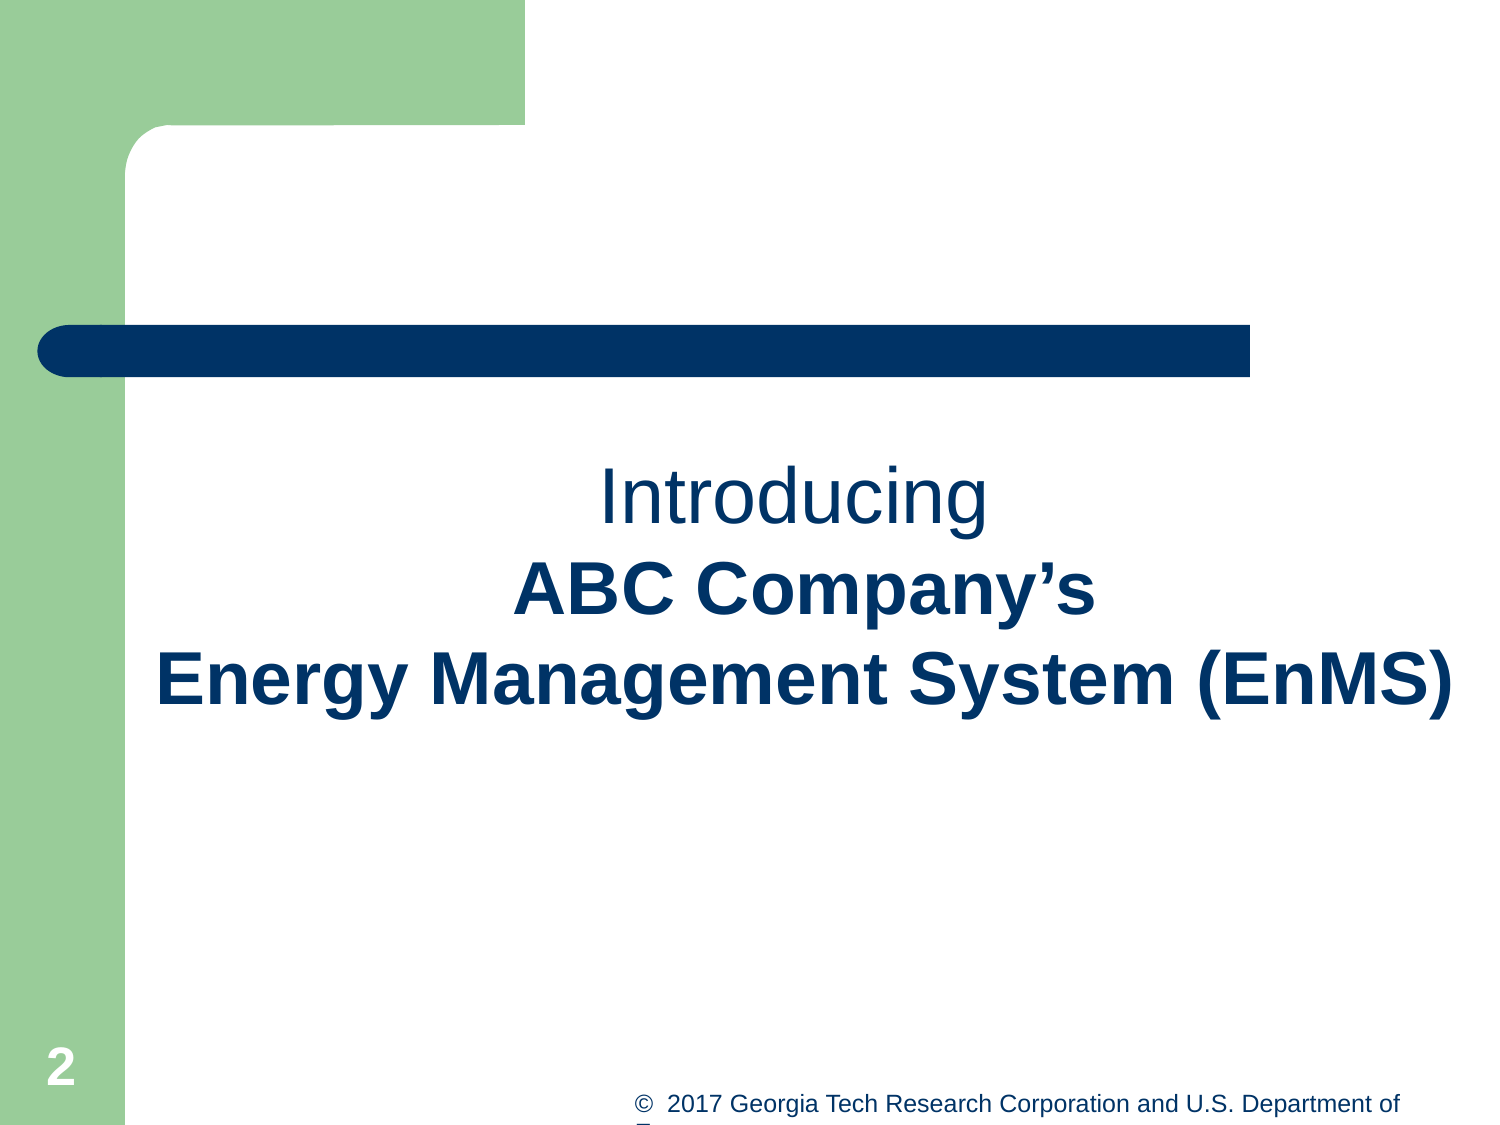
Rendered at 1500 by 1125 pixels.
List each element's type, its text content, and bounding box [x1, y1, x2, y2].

text_box Introducing ABC Company’s Energy Management System (EnMS) [140, 437, 1471, 728]
slide_number 2 [13, 1023, 111, 1105]
text_box © 2017 Georgia Tech Research Corporation and U.S. Department of Energy [620, 1079, 1500, 1125]
